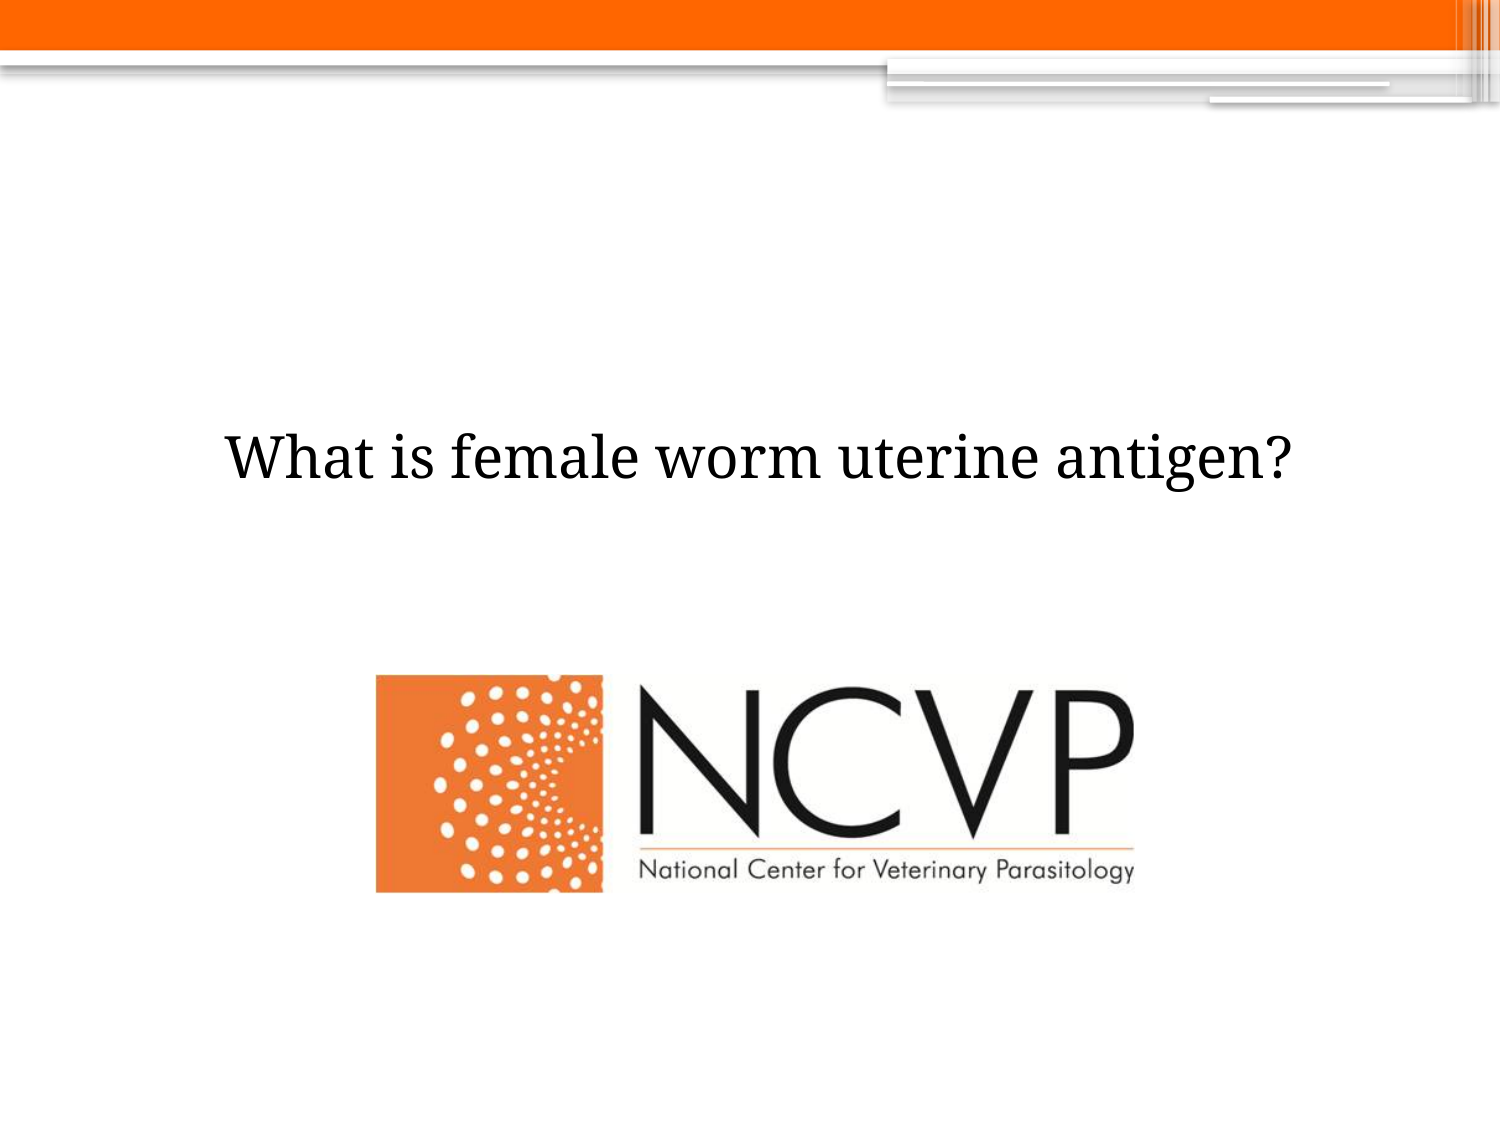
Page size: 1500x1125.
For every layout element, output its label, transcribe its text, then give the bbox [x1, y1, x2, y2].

list What is female worm uterine antigen? [75, 412, 1425, 1005]
picture [374, 674, 1135, 895]
